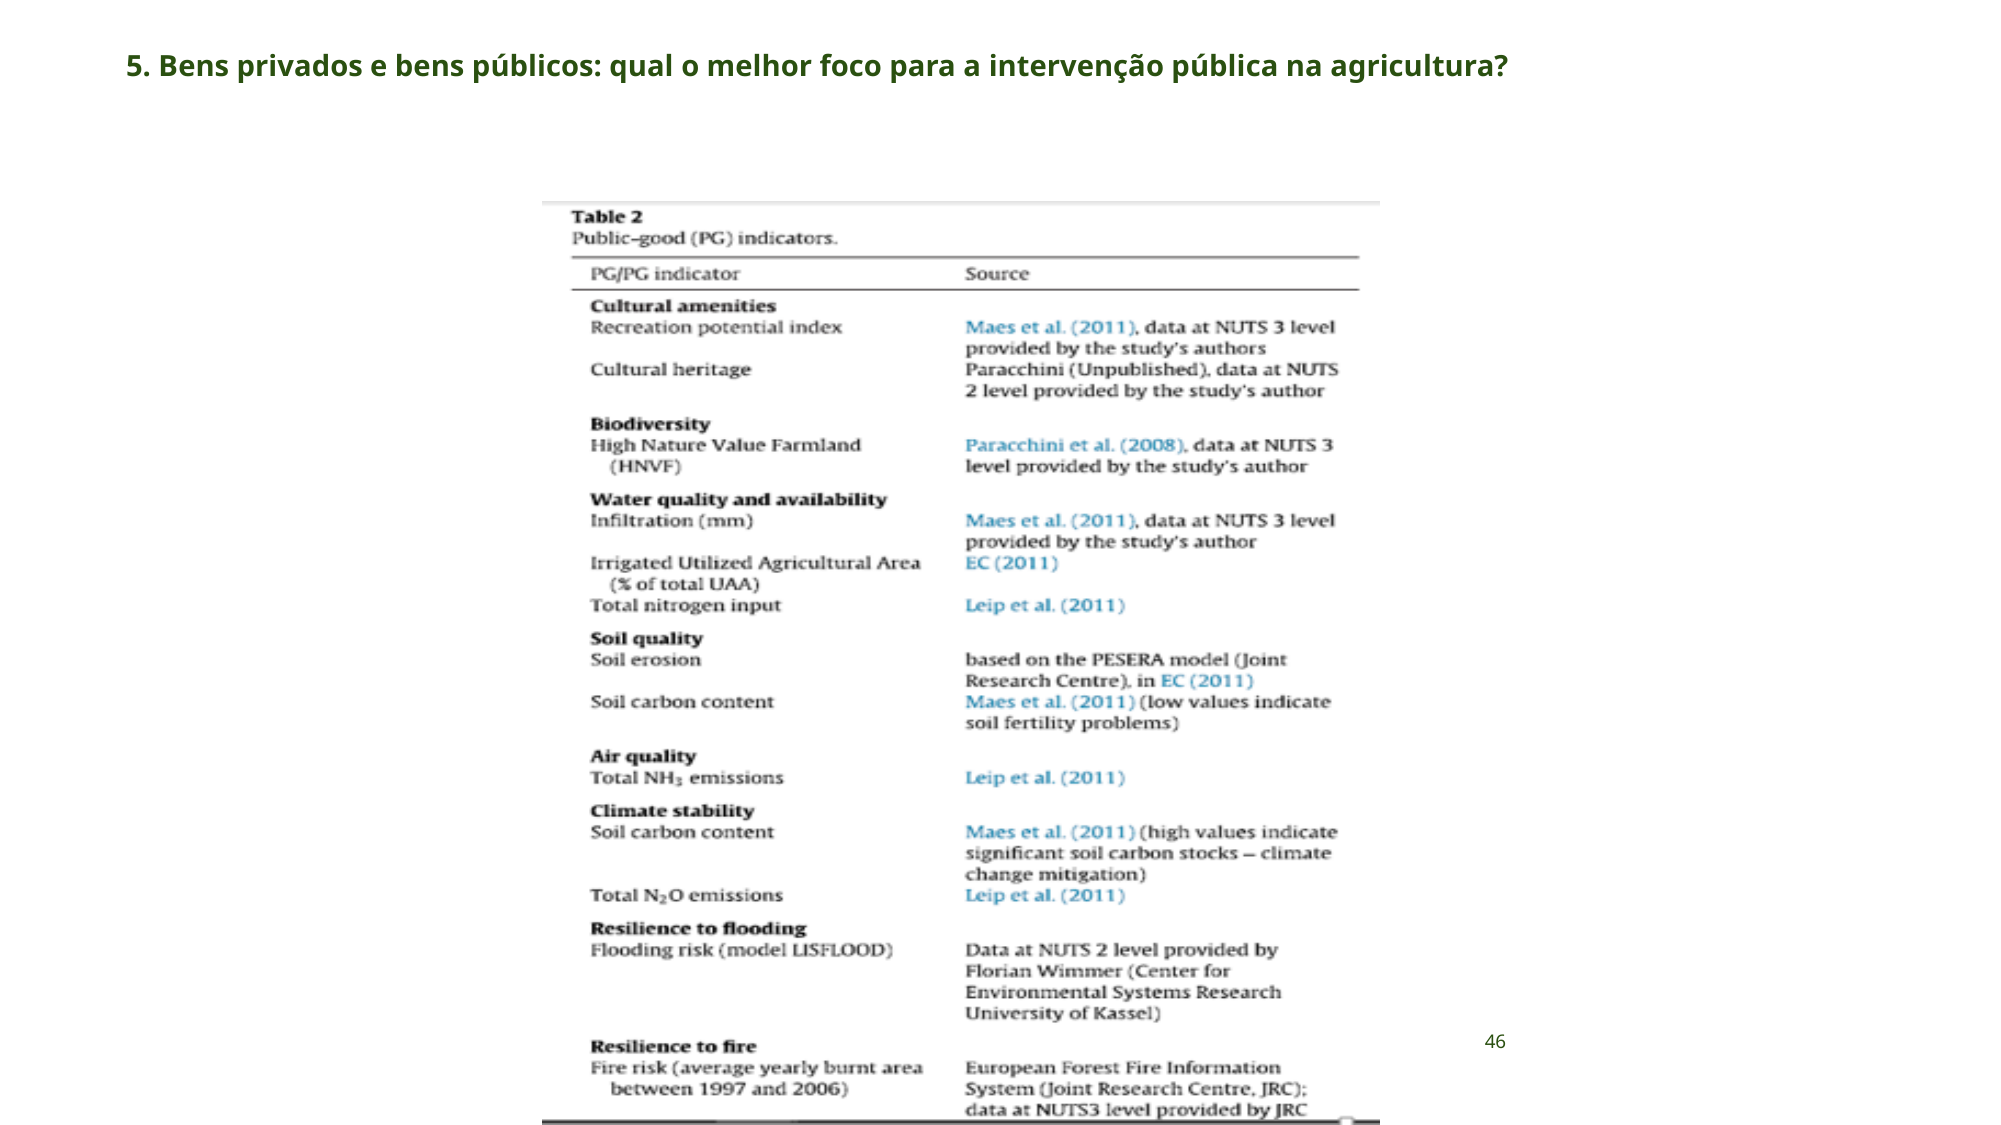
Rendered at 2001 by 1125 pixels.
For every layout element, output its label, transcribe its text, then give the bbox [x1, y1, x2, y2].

title 5. Bens privados e bens públicos: qual o melhor foco para a intervenção pública na agricultura? [111, 43, 1811, 183]
picture [541, 200, 1380, 1125]
slide_number 46 [1409, 1013, 1522, 1073]
